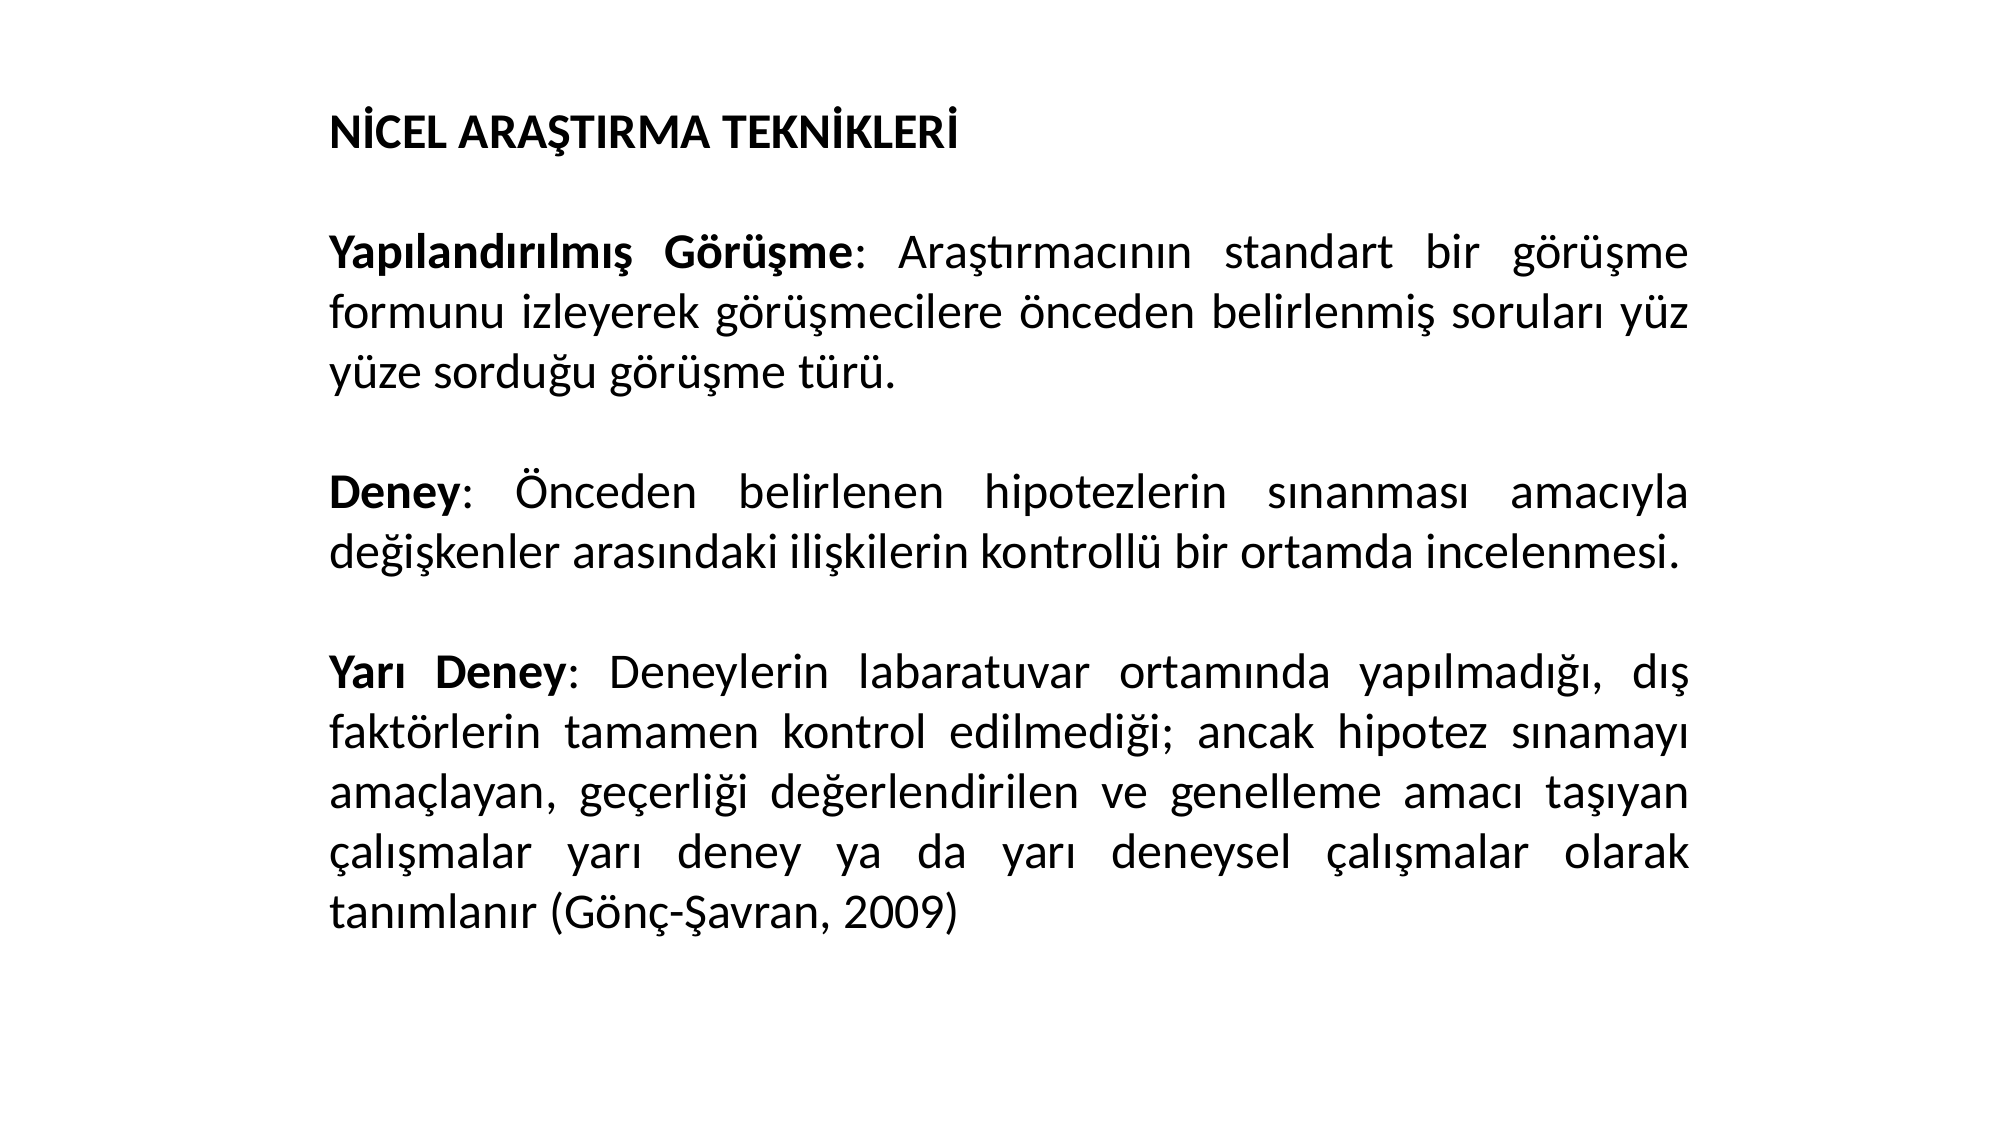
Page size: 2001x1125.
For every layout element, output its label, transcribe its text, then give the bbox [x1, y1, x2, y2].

text_box NİCEL ARAŞTIRMA TEKNİKLERİ Yapılandırılmış Görüşme: Araştırmacının standart bir görüşme formunu izleyerek görüşmecilere önceden belirlenmiş soruları yüz yüze sorduğu görüşme türü. Deney: Önceden belirlenen hipotezlerin sınanması amacıyla değişkenler arasındaki ilişkilerin kontrollü bir ortamda incelenmesi. Yarı Deney: Deneylerin labaratuvar ortamında yapılmadığı, dış faktörlerin tamamen kontrol edilmediği; ancak hipotez sınamayı amaçlayan, geçerliği değerlendirilen ve genelleme amacı taşıyan çalışmalar yarı deney ya da yarı deneysel çalışmalar olarak tanımlanır (Gönç-Şavran, 2009) [314, 91, 1706, 1067]
